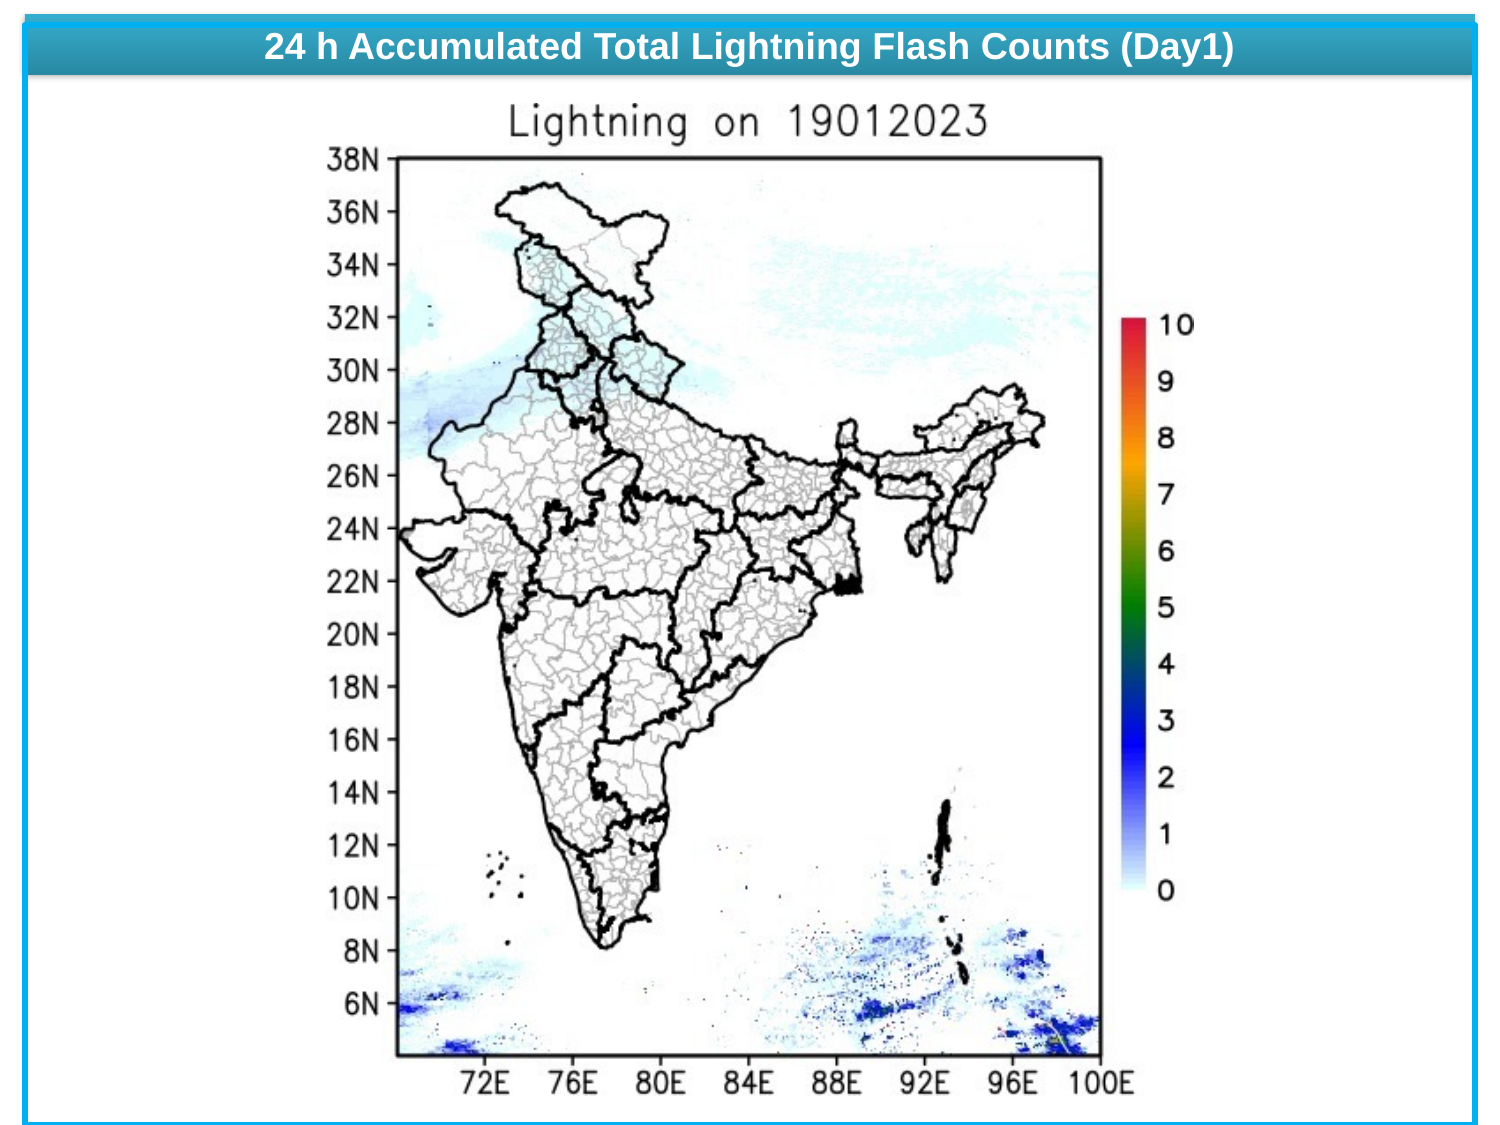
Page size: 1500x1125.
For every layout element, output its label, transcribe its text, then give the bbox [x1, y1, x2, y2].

picture [326, 103, 1194, 1097]
text_box [23, 23, 1477, 1125]
text_box 24 h Accumulated Total Lightning Flash Counts (Day1) [24, 14, 1475, 23]
